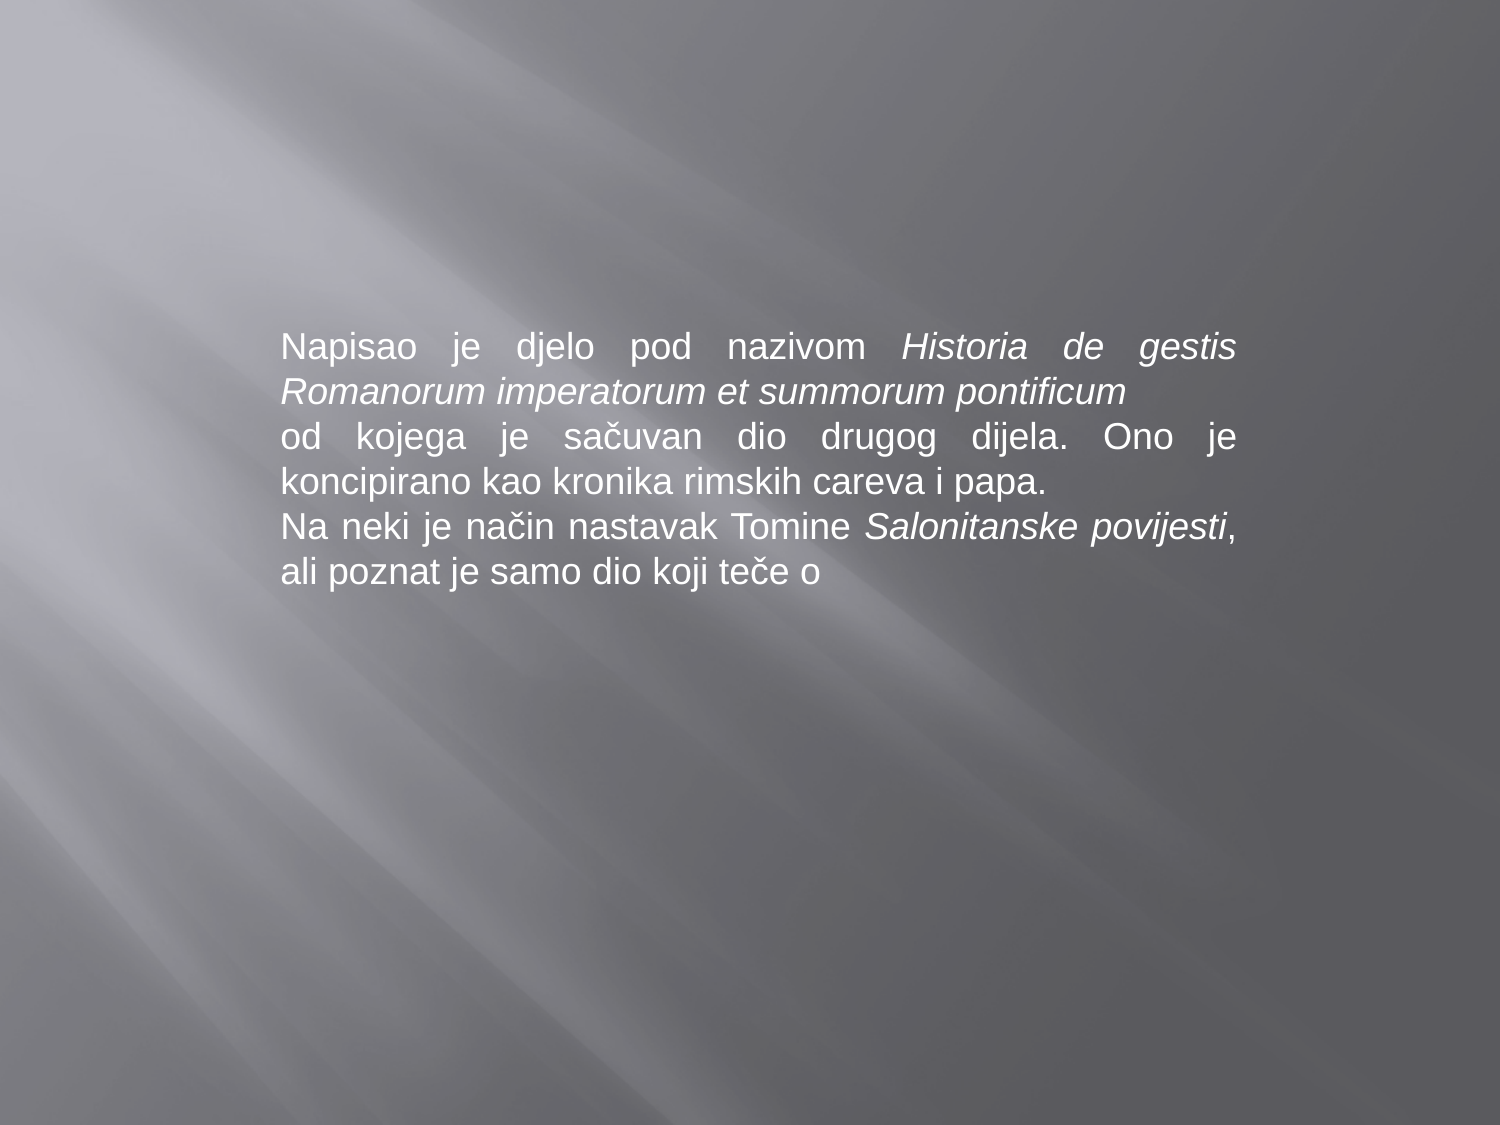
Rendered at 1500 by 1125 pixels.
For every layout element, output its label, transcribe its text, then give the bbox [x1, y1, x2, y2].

text_box Napisao je djelo pod nazivom Historia de gestis Romanorum imperatorum et summorum pontificum od kojega je sačuvan dio drugog dijela. Ono je koncipirano kao kronika rimskih careva i papa. Na neki je način nastavak Tomine Salonitanske povijesti, ali poznat je samo dio koji teče o [265, 314, 1252, 645]
